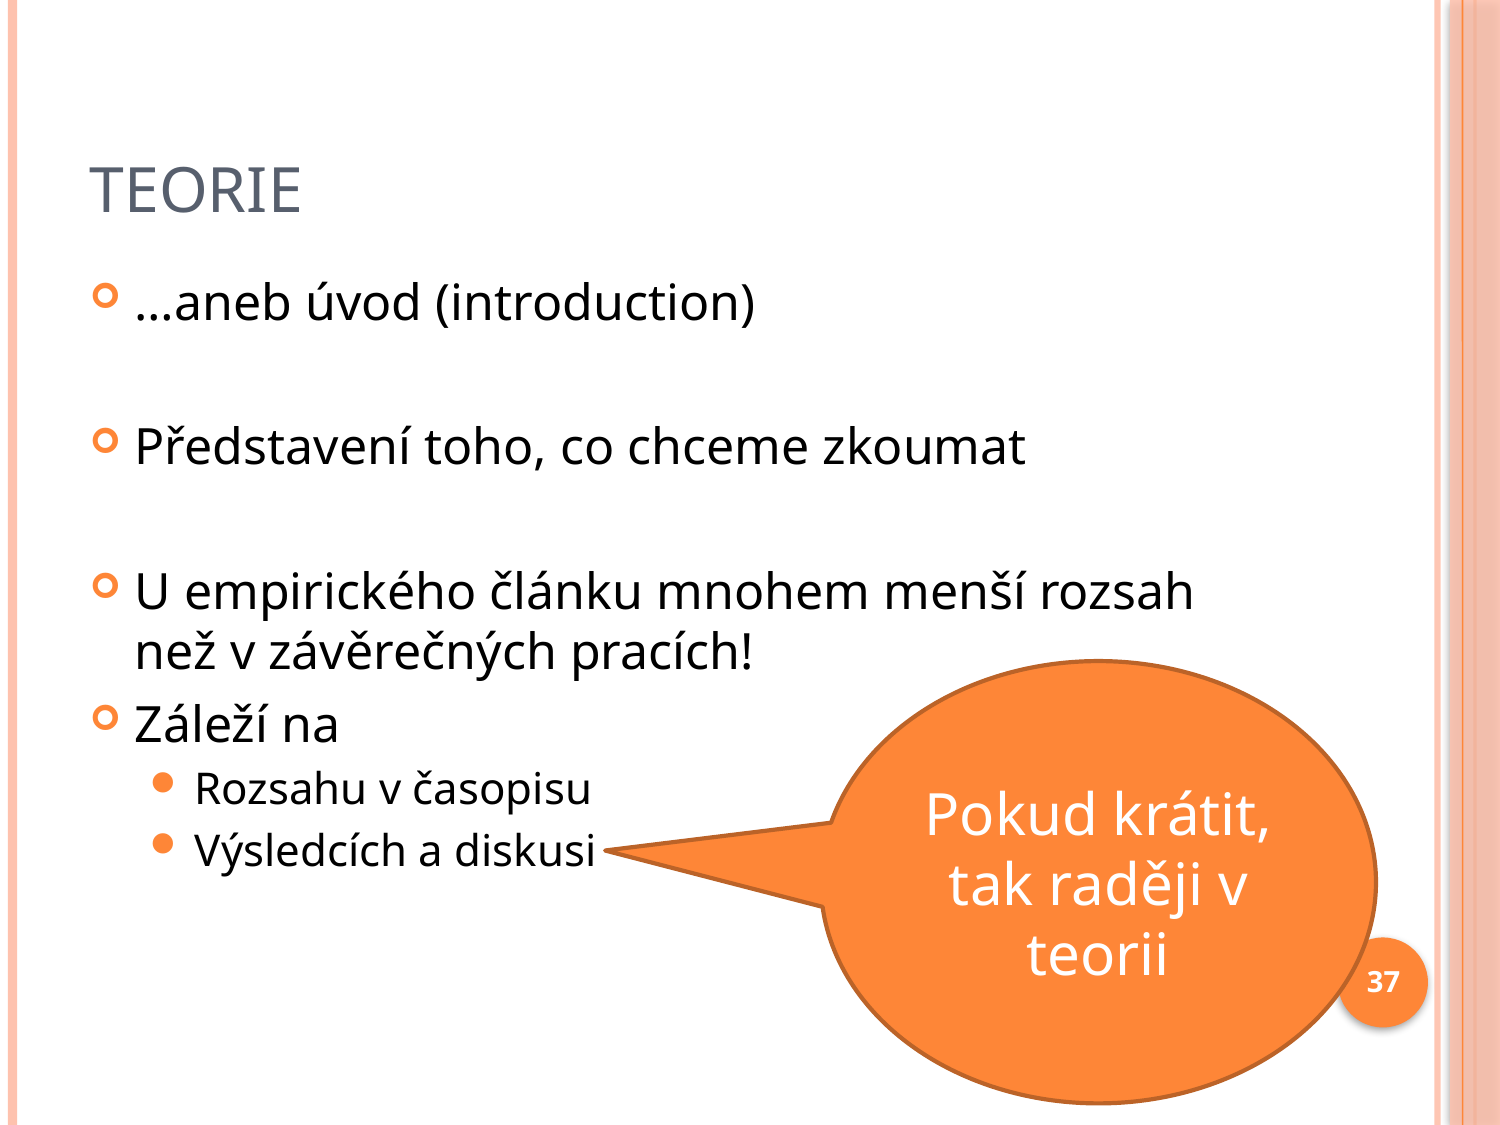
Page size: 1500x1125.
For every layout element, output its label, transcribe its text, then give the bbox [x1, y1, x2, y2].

text_box Pokud krátit, tak raději v teorii [603, 658, 1379, 1106]
slide_number 37 [1333, 940, 1434, 1027]
title Teorie [75, 45, 1300, 233]
list …aneb úvod (introduction) Představení toho, co chceme zkoumat U empirického článku mnohem menší rozsah než v závěrečných pracích! Záleží na Rozsahu v časopisu Výsledcích a diskusi [75, 262, 1300, 1062]
